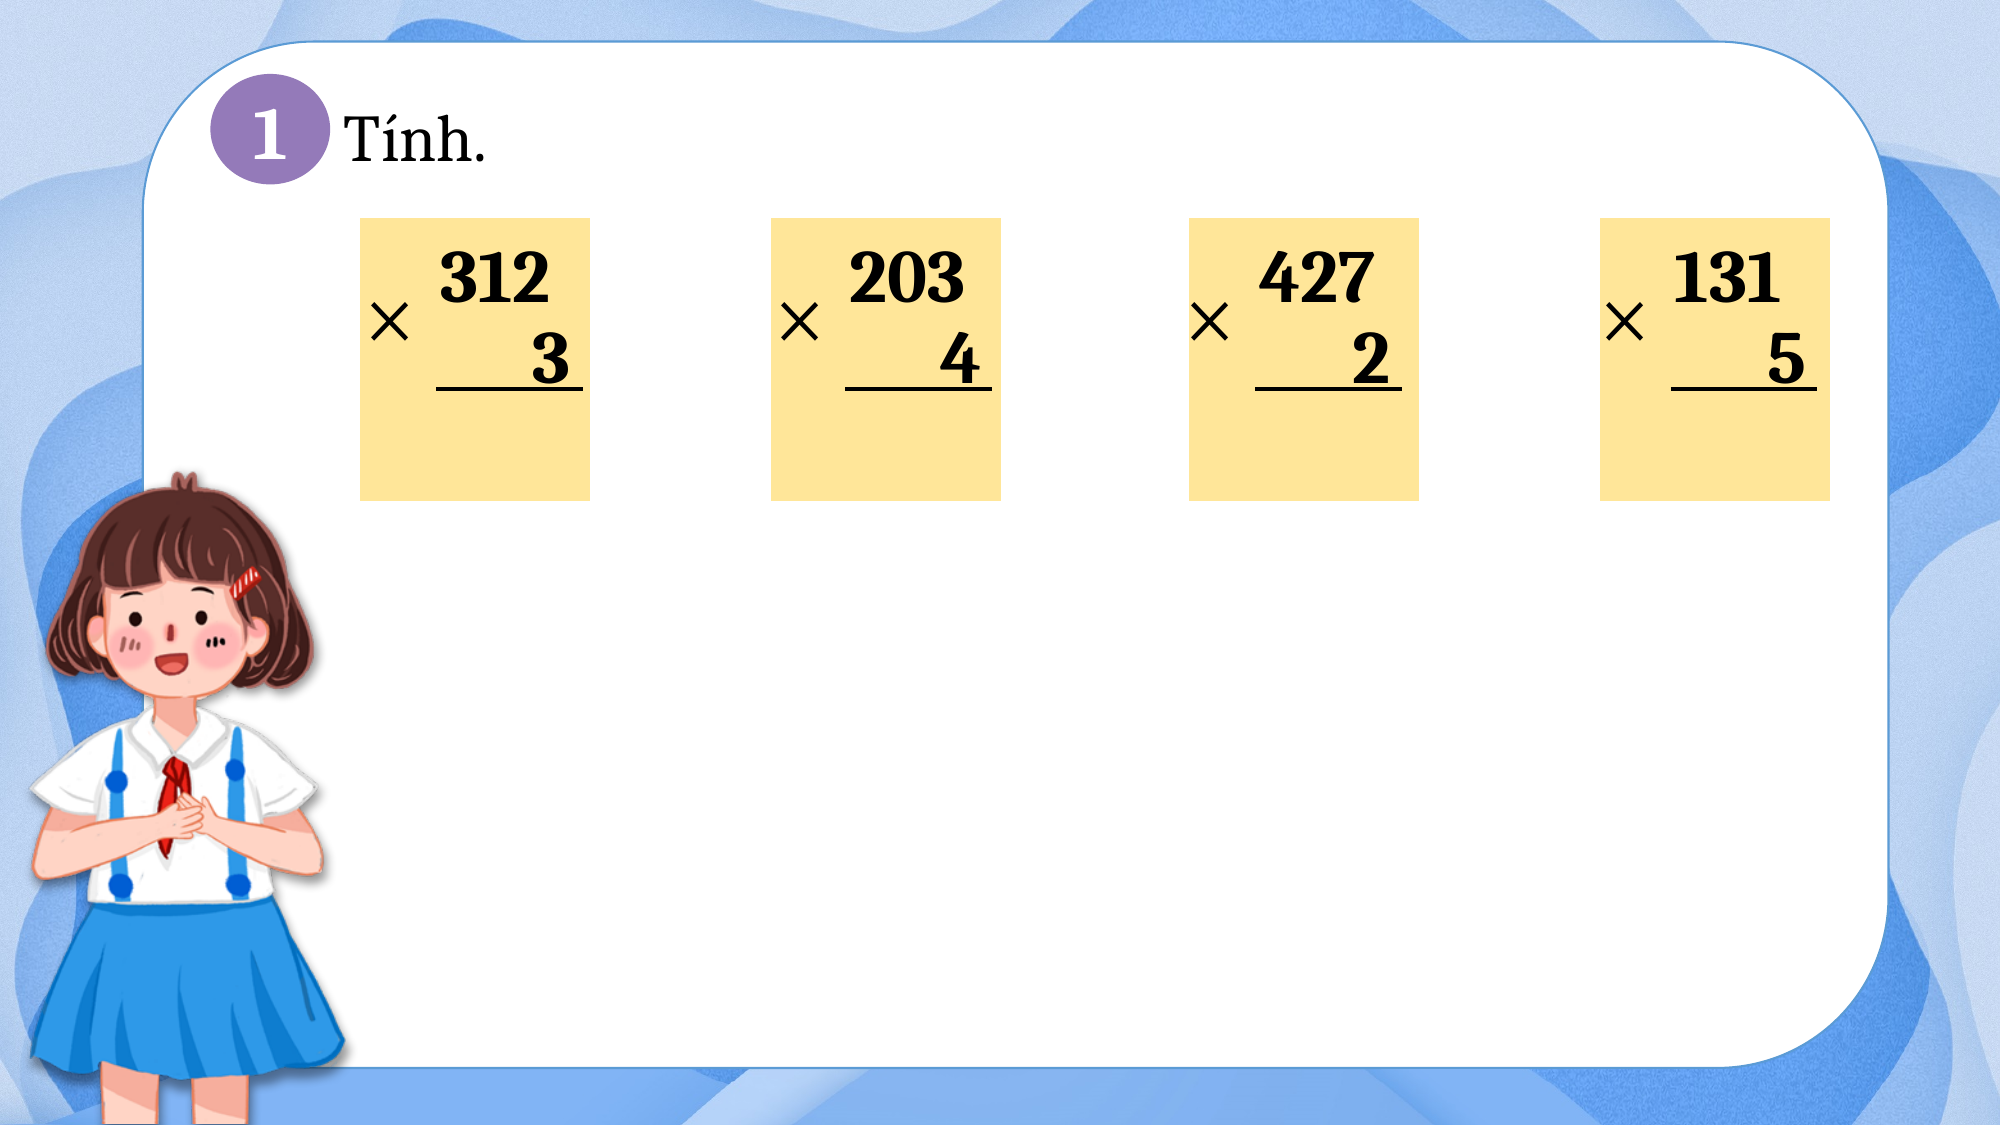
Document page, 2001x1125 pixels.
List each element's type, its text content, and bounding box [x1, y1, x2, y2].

text_box 312 [425, 219, 594, 325]
text_box [360, 218, 590, 501]
text_box [141, 40, 1890, 1070]
text_box 1 [210, 73, 329, 185]
text_box Tính. [329, 87, 581, 183]
text_box [1600, 218, 1830, 501]
text_box 131 [1660, 219, 1828, 325]
text_box 2 [1312, 300, 1430, 406]
text_box 427 [1244, 219, 1413, 325]
text_box 5 [1728, 300, 1845, 406]
picture [0, 0, 2000, 1125]
text_box 203 [834, 219, 1003, 325]
text_box [771, 218, 1001, 501]
text_box 3 [493, 300, 610, 406]
text_box [1189, 218, 1419, 501]
text_box 4 [902, 300, 1020, 406]
